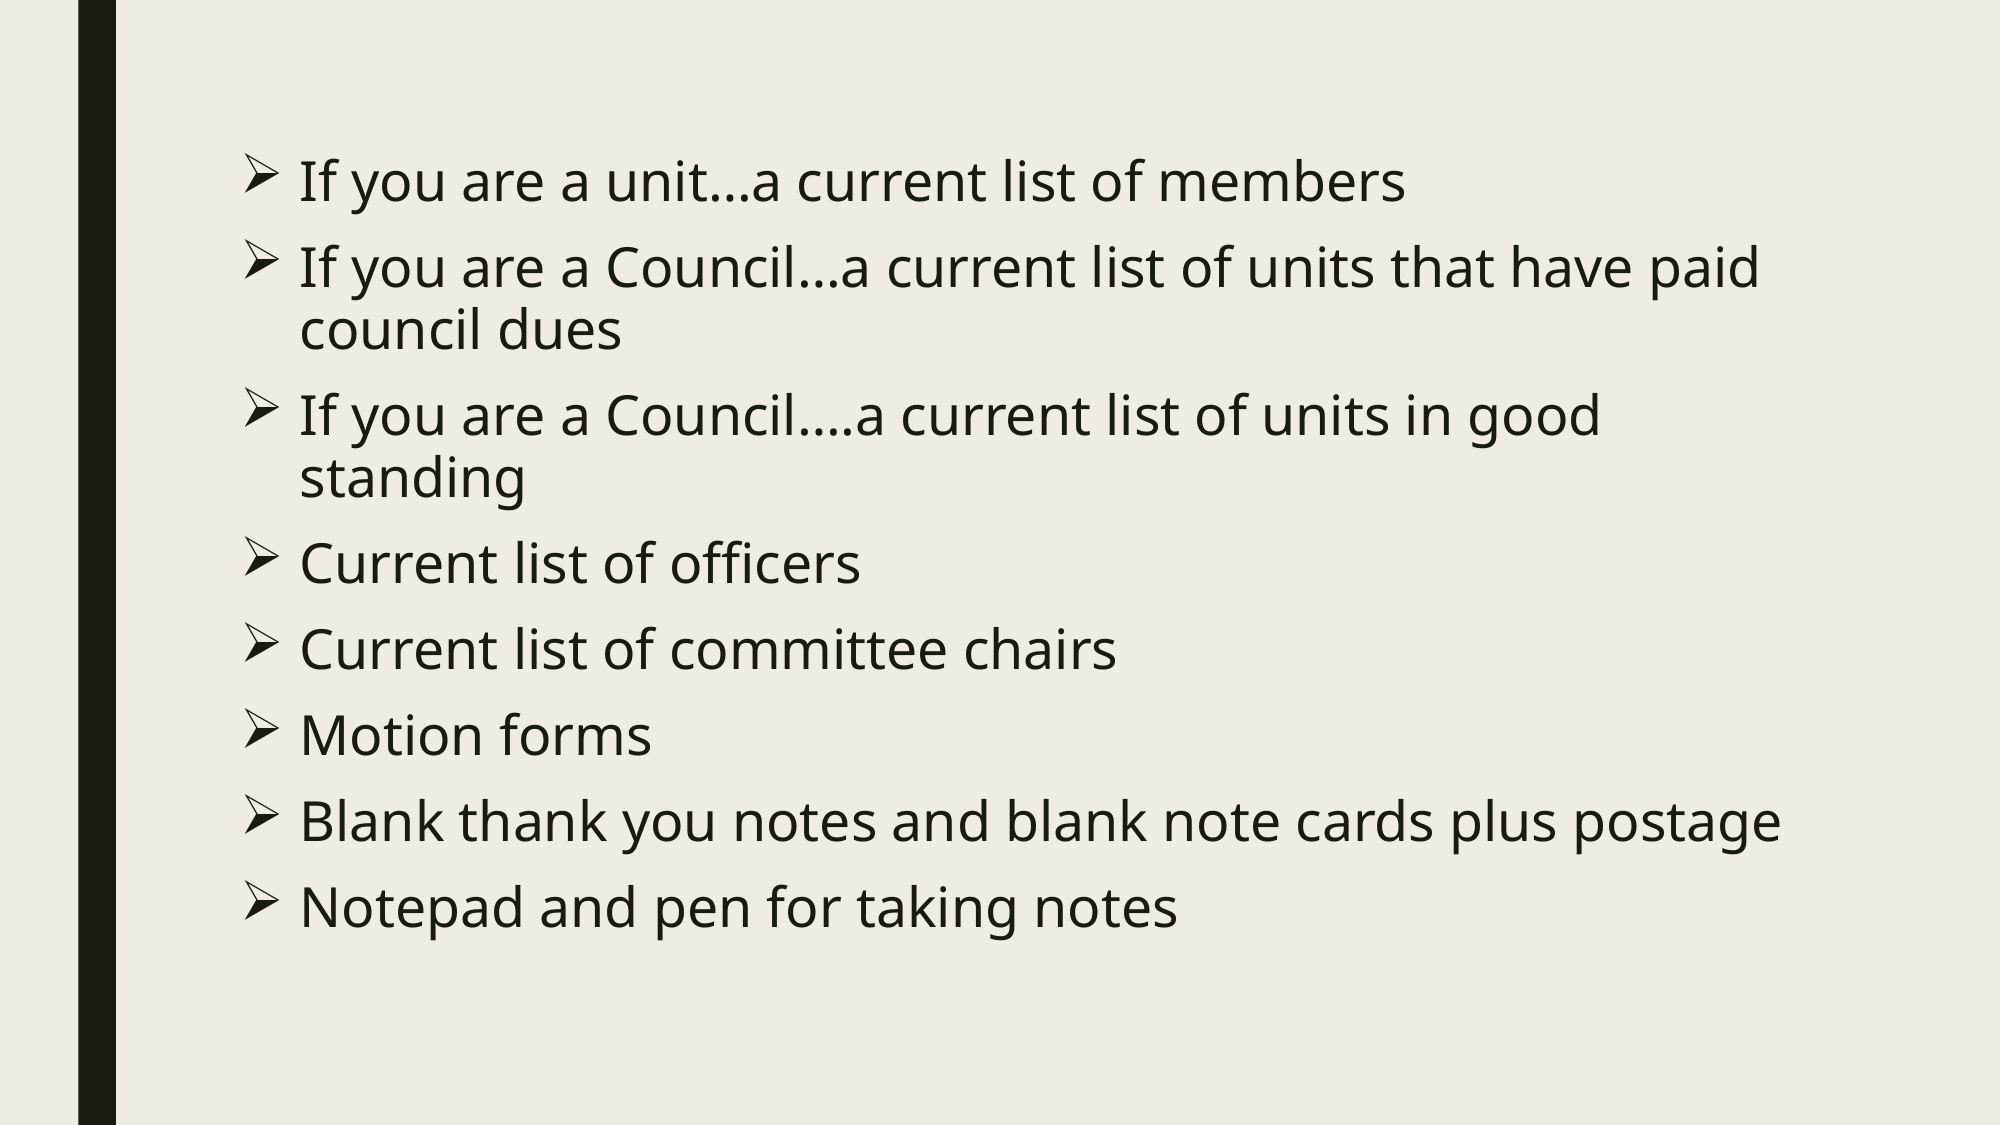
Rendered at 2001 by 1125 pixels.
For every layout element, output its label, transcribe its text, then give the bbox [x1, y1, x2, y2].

list If you are a unit…a current list of members If you are a Council…a current list of units that have paid council dues If you are a Council….a current list of units in good standing Current list of officers Current list of committee chairs Motion forms Blank thank you notes and blank note cards plus postage Notepad and pen for taking notes [225, 143, 1800, 963]
